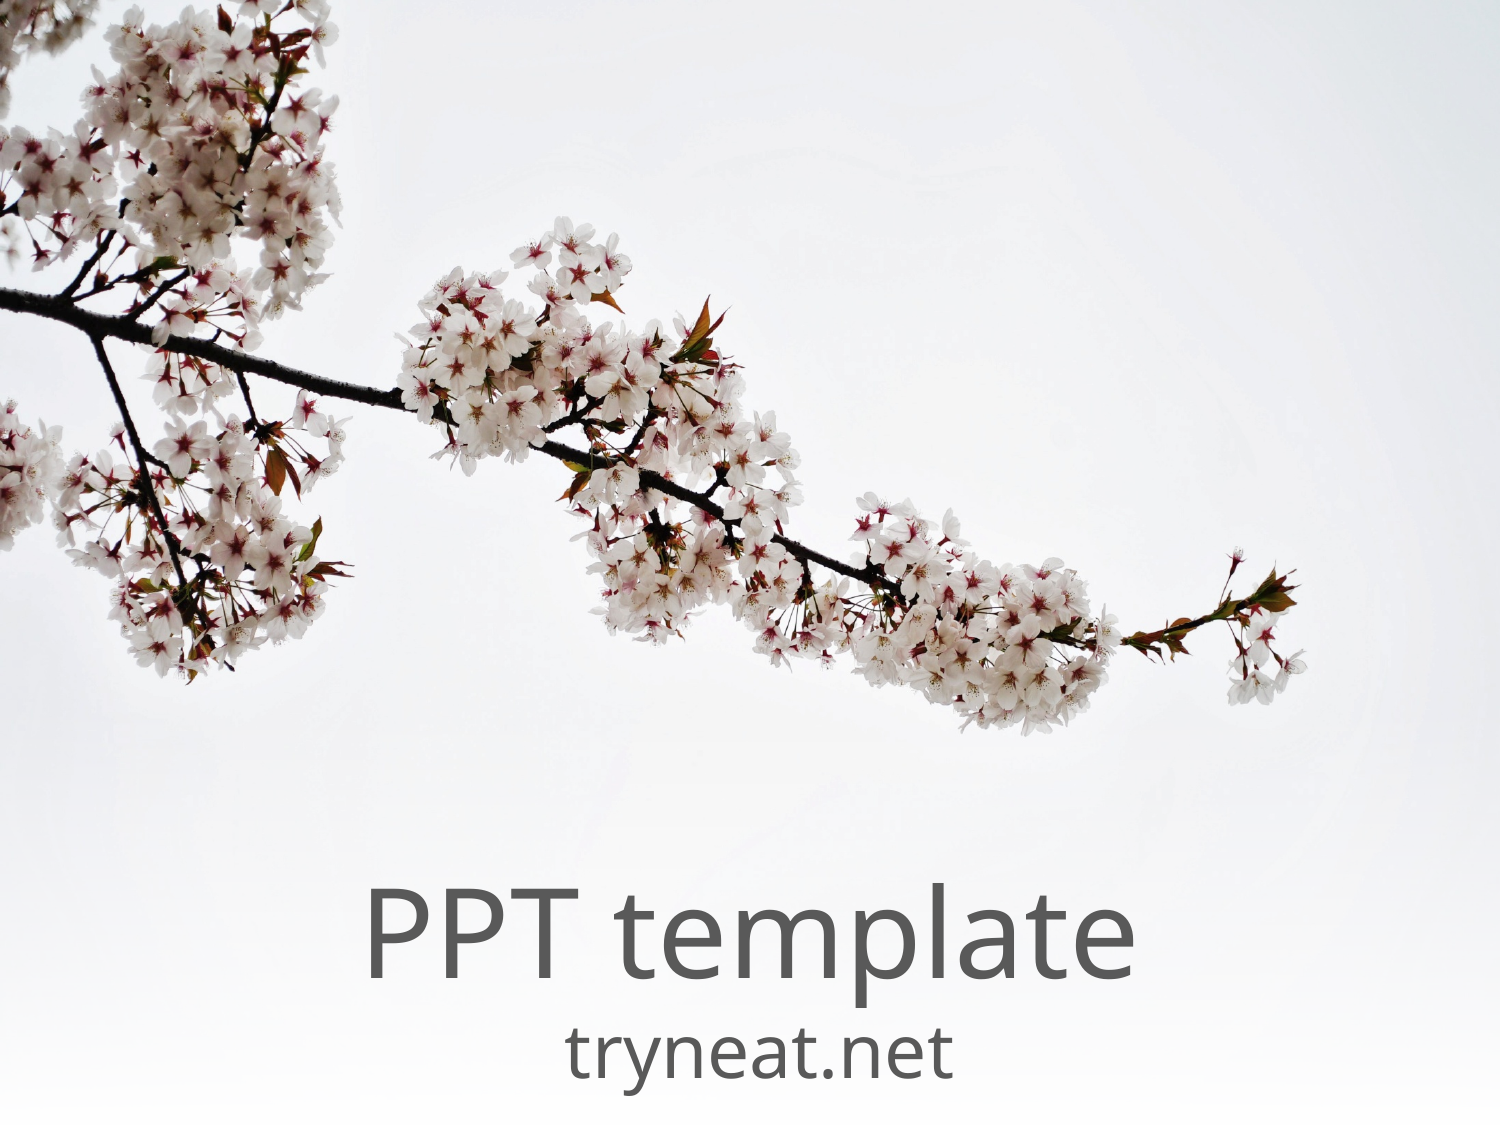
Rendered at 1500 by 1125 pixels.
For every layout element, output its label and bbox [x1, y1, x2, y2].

text_box [0, 0, 1500, 1125]
